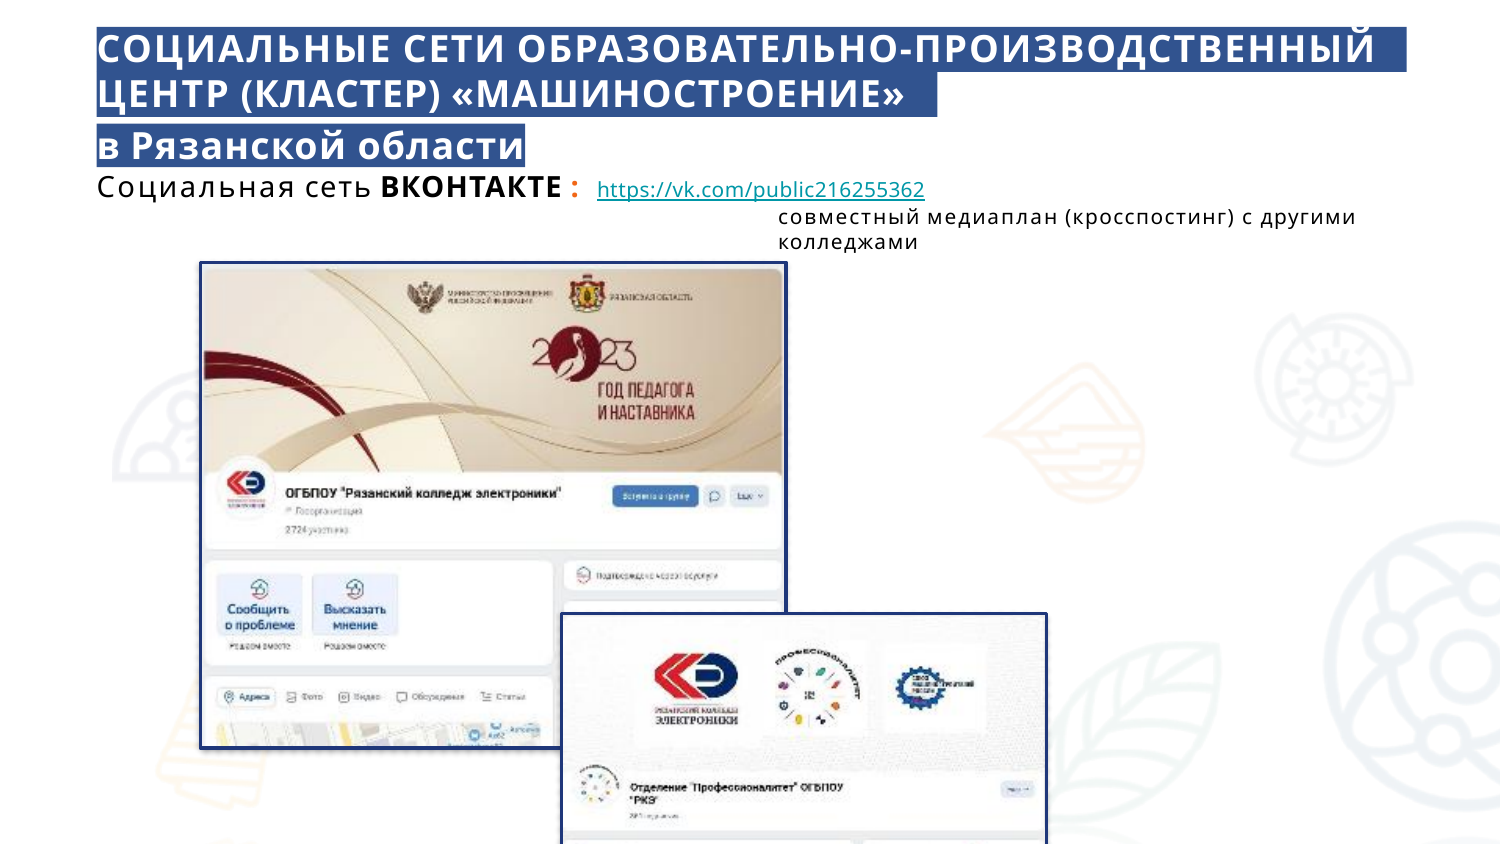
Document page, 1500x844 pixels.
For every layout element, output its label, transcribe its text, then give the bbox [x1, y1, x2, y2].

text_box в Рязанской области [96, 123, 526, 166]
text_box ЦЕНТР (КЛАСТЕР) «МАШИНОСТРОЕНИЕ» [94, 68, 940, 116]
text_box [112, 254, 1500, 844]
list Социальная сеть ВКОНТАКТЕ : https://vk.com/public216255362 совместный медиаплан (кросспостинг) с другими колледжами [94, 166, 1430, 644]
title СОЦИАЛЬНЫЕ СЕТИ ОБРАЗОВАТЕЛЬНО-ПРОИЗВОДСТВЕННЫЙ [94, 23, 1409, 166]
